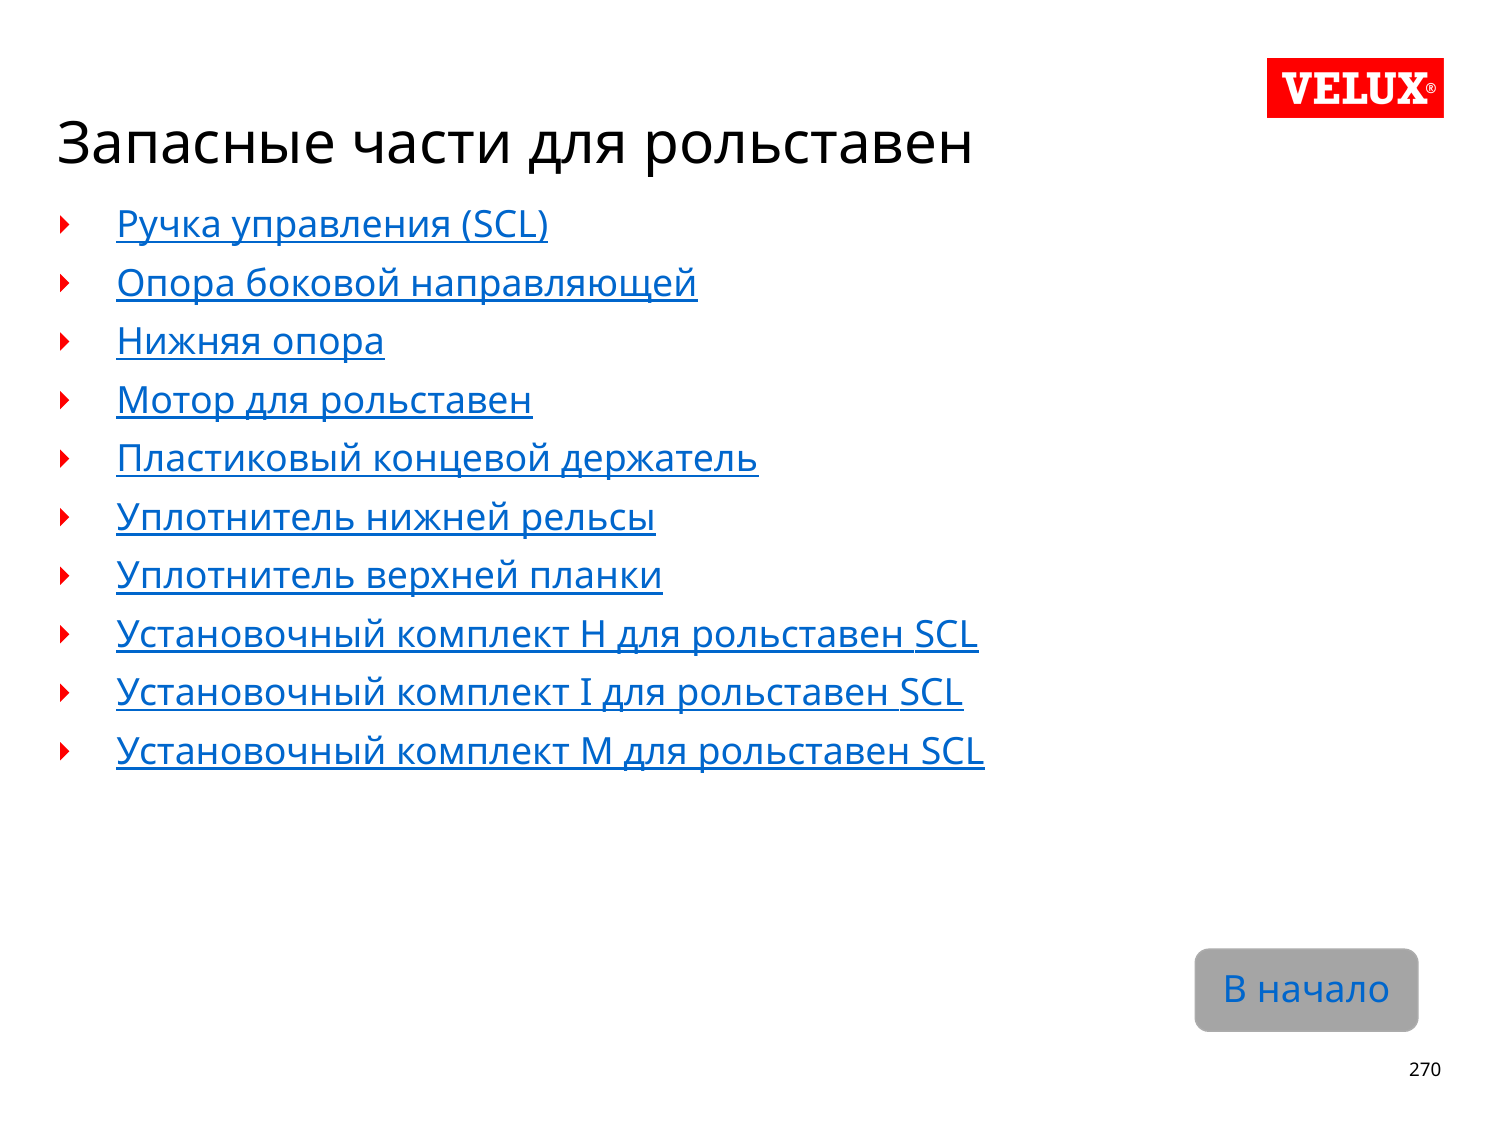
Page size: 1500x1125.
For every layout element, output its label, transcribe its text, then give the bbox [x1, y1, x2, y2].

slide_number 270 [1392, 1057, 1442, 1095]
list Ручка управления (SCL) Опора боковой направляющей Нижняя опора Мотор для рольставен Пластиковый концевой держатель Уплотнитель нижней рельсы Уплотнитель верхней планки Установочный комплект Н для рольставен SCL Установочный комплект I для рольставен SCL Установочный комплект M для рольставен SCL [56, 199, 1442, 1038]
title Запасные части для рольставен [56, 27, 1211, 182]
text_box В начало [1195, 949, 1418, 1032]
picture [1267, 58, 1444, 118]
